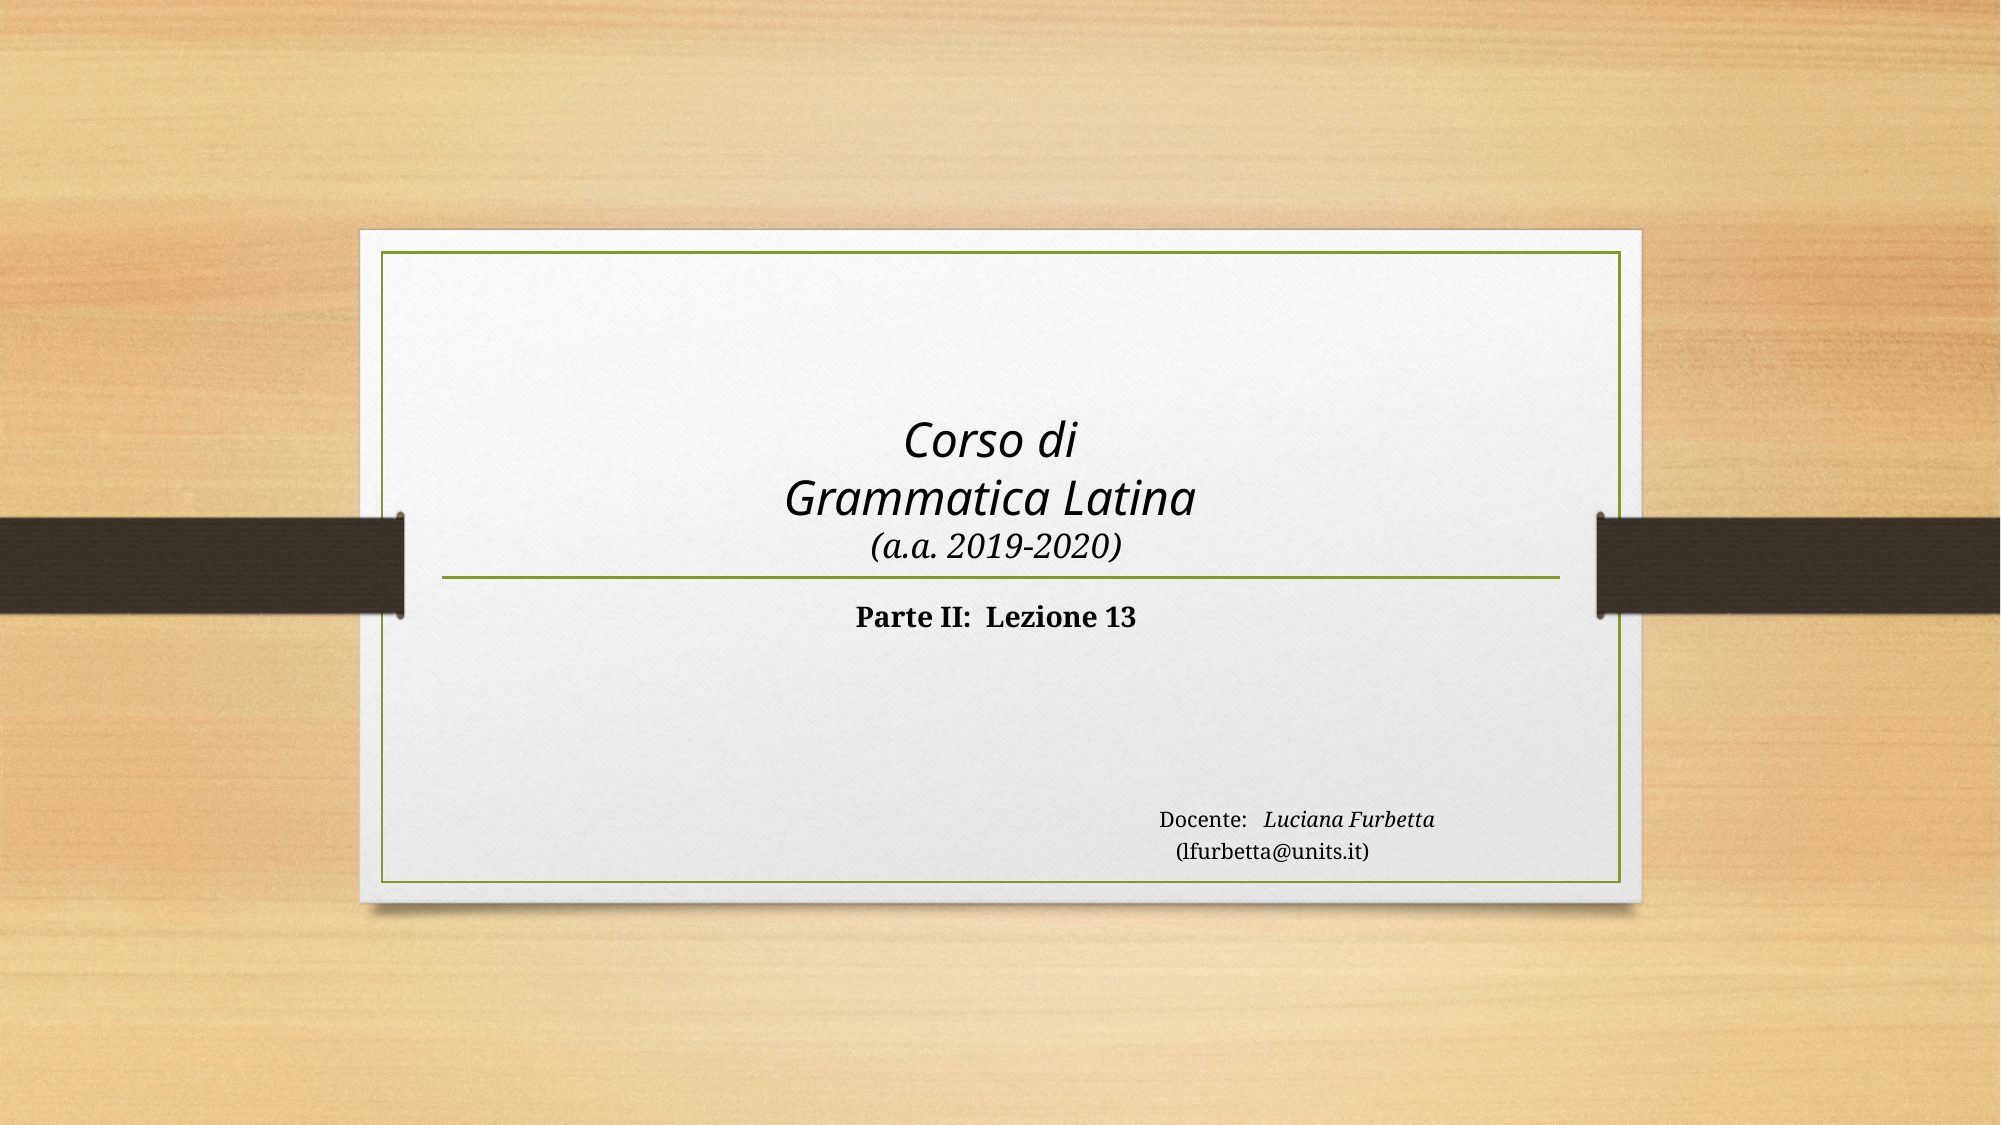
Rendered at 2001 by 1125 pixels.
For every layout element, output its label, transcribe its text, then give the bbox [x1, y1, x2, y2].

picture [0, 0, 2001, 1125]
subtitle Corso di Grammatica Latina (a.a. 2019-2020) Parte II: Lezione 13 Docente: Luciana Furbetta (lfurbetta@units.it) [401, 286, 1591, 878]
